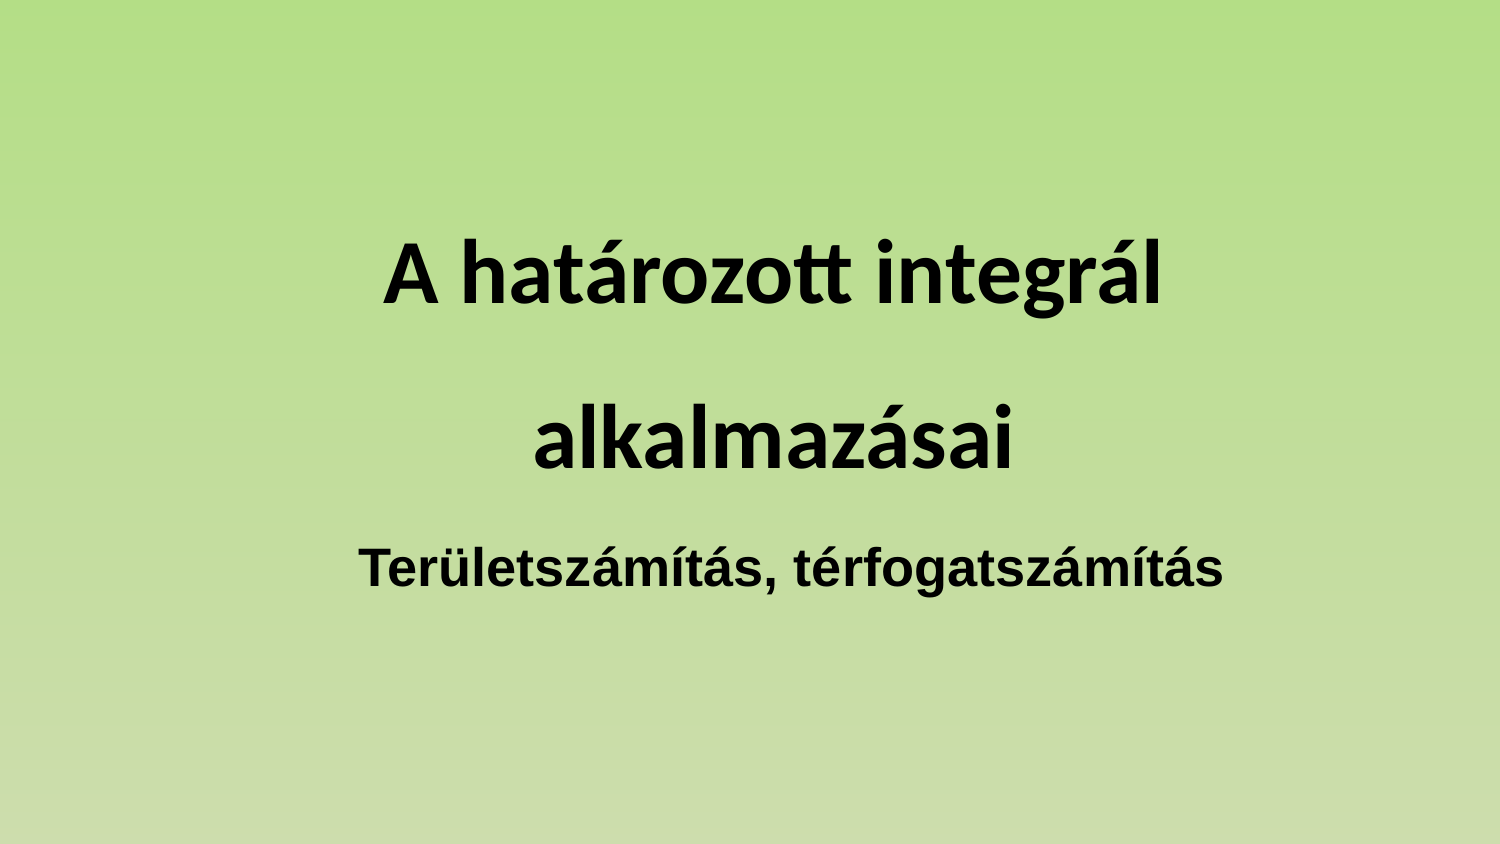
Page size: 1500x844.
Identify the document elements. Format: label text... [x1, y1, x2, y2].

subtitle Területszámítás, térfogatszámítás [266, 525, 1317, 741]
title A határozott integrál alkalmazásai [242, 209, 1306, 435]
